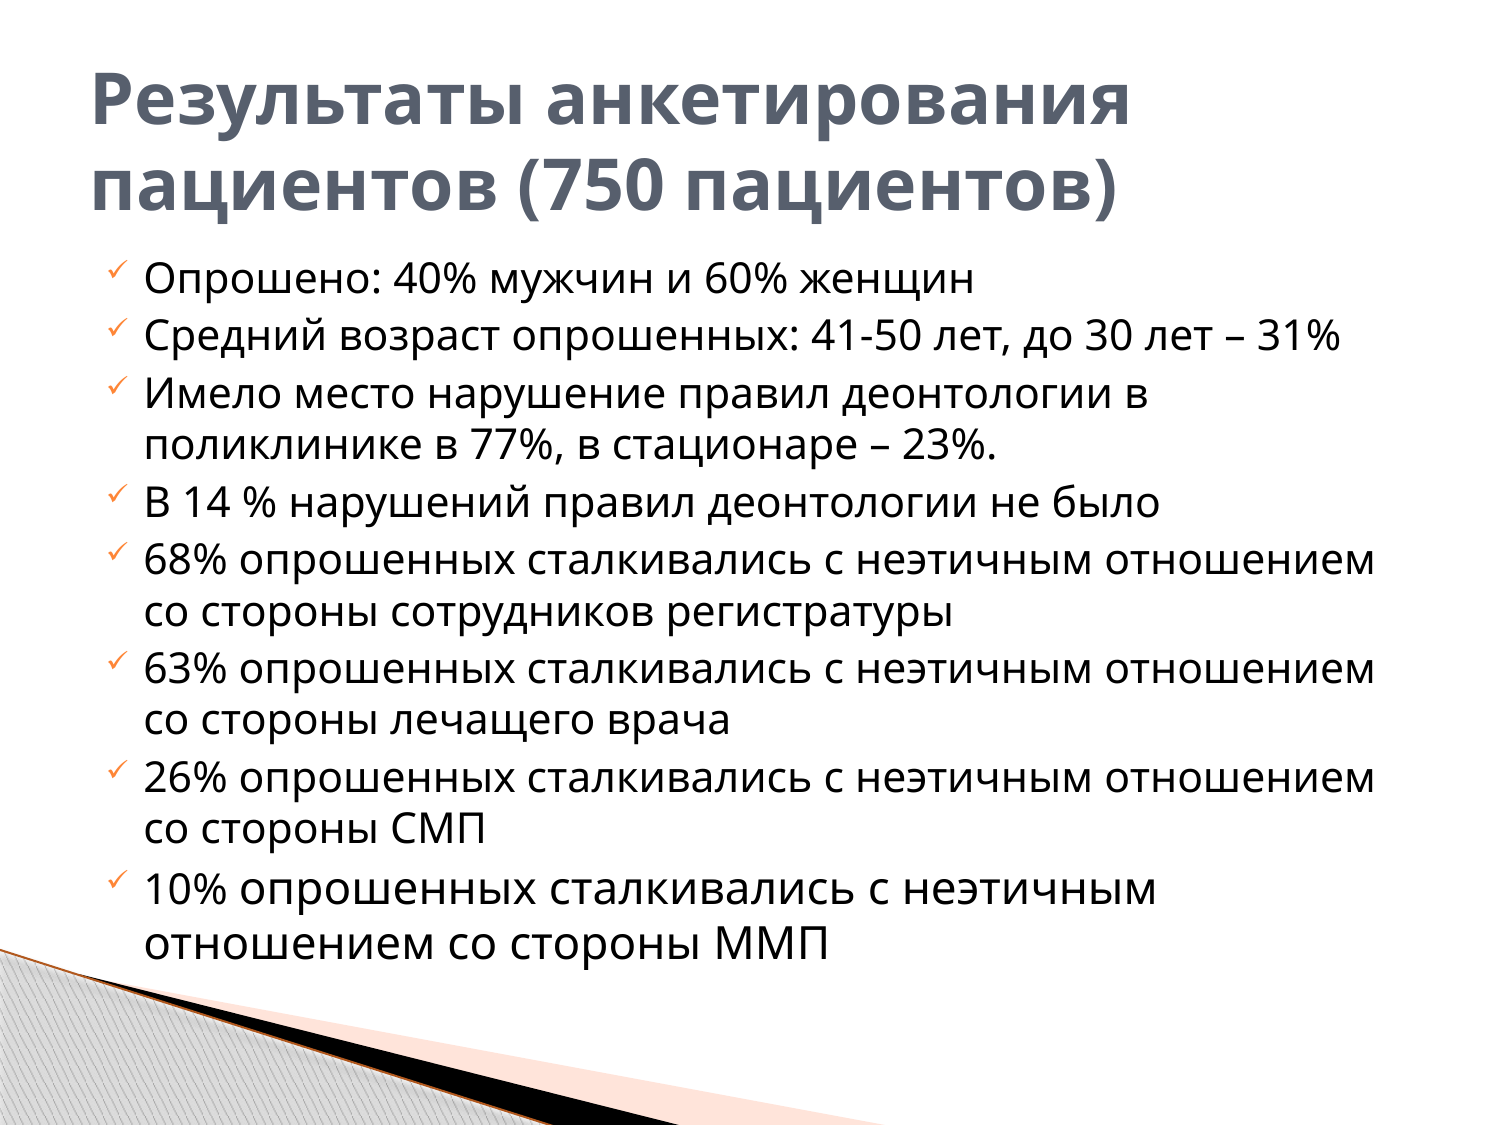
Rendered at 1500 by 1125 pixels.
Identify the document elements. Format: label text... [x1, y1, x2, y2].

title Результаты анкетирования пациентов (750 пациентов) [75, 45, 1425, 233]
list Опрошено: 40% мужчин и 60% женщин Средний возраст опрошенных: 41-50 лет, до 30 лет – 31% Имело место нарушение правил деонтологии в поликлинике в 77%, в стационаре – 23%. В 14 % нарушений правил деонтологии не было 68% опрошенных сталкивались с неэтичным отношением со стороны сотрудников регистратуры 63% опрошенных сталкивались с неэтичным отношением со стороны лечащего врача 26% опрошенных сталкивались с неэтичным отношением со стороны СМП 10% опрошенных сталкивались с неэтичным отношением со стороны ММП [75, 243, 1425, 986]
